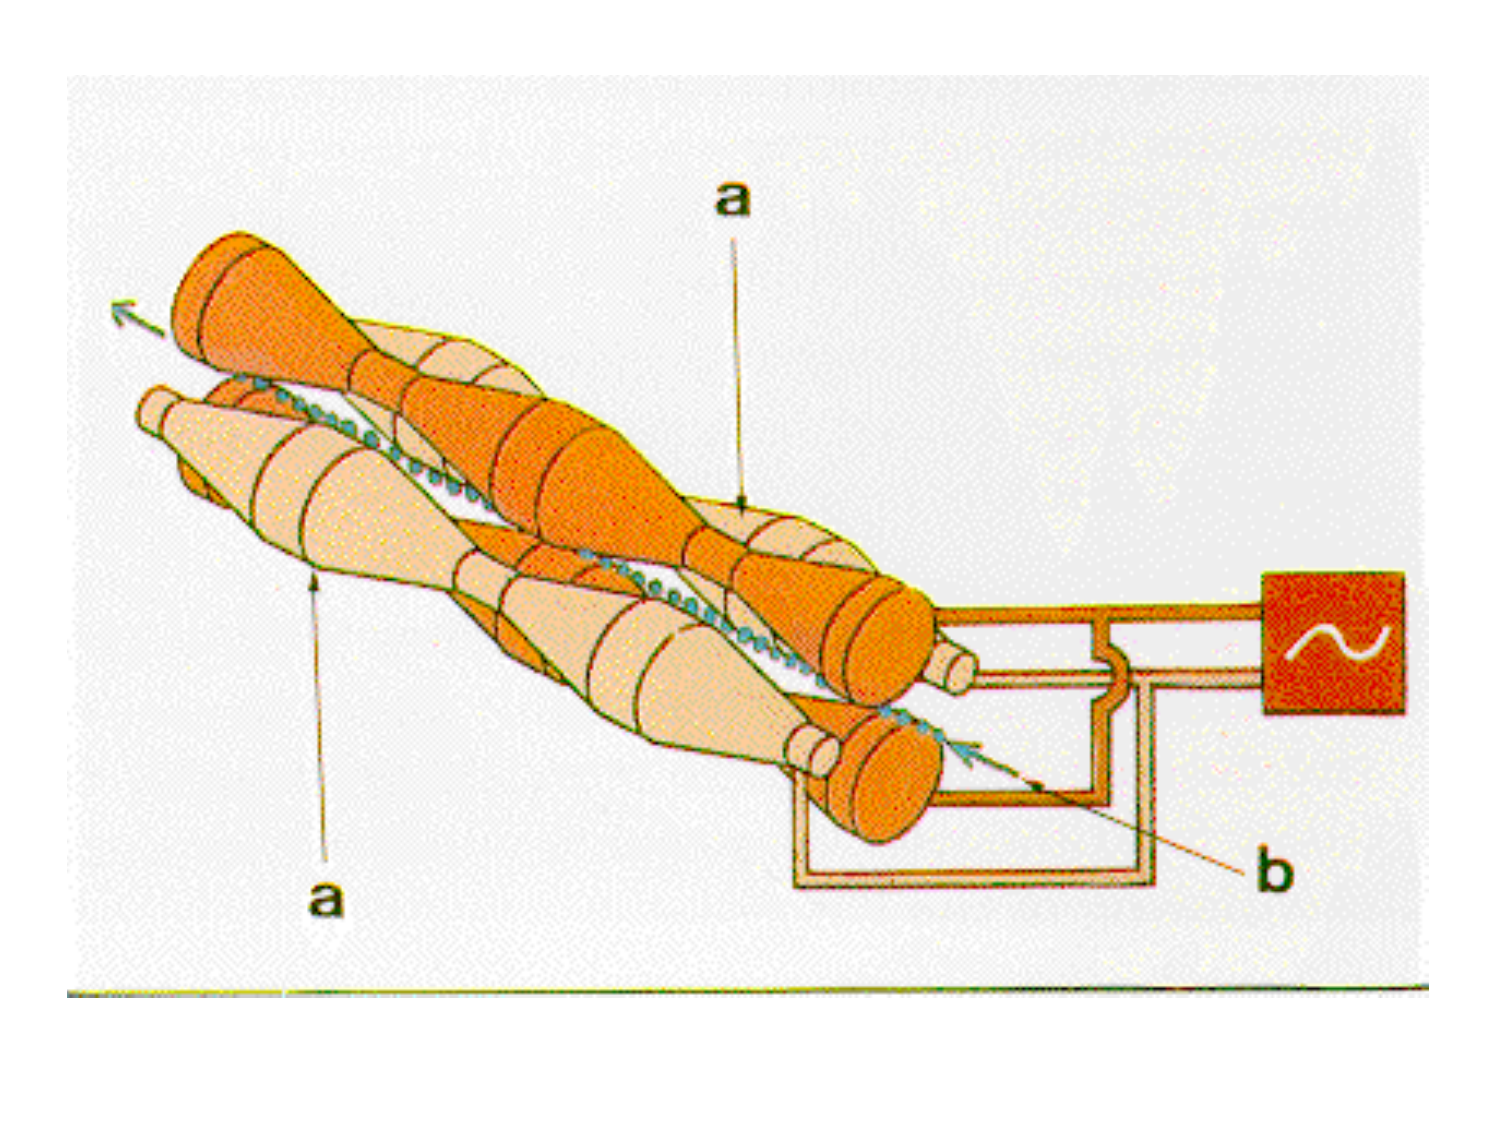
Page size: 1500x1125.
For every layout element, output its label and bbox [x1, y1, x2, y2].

list [67, 74, 1429, 998]
